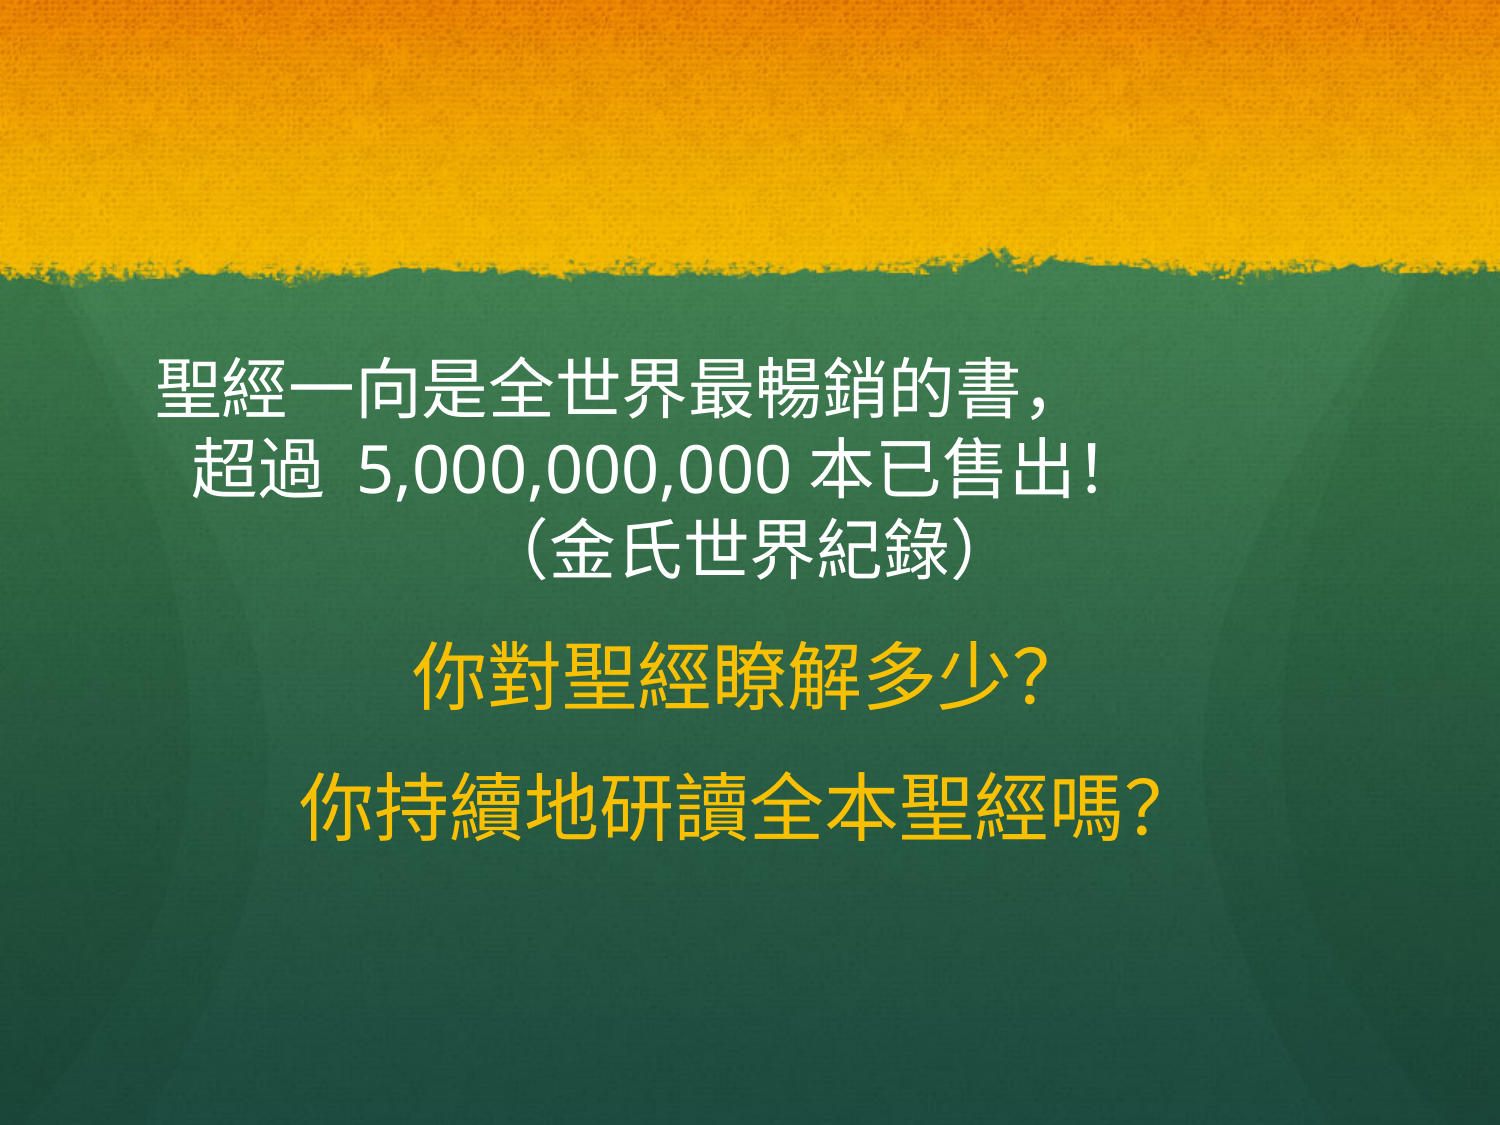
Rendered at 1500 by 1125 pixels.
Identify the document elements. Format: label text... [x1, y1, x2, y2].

list 聖經一向是全世界最暢銷的書， 超過 5,000,000,000本已售出！ （金氏世界紀錄） 你對聖經瞭解多少？ 你持續地研讀全本聖經嗎？ [125, 339, 1375, 1026]
picture [0, 0, 1500, 1125]
